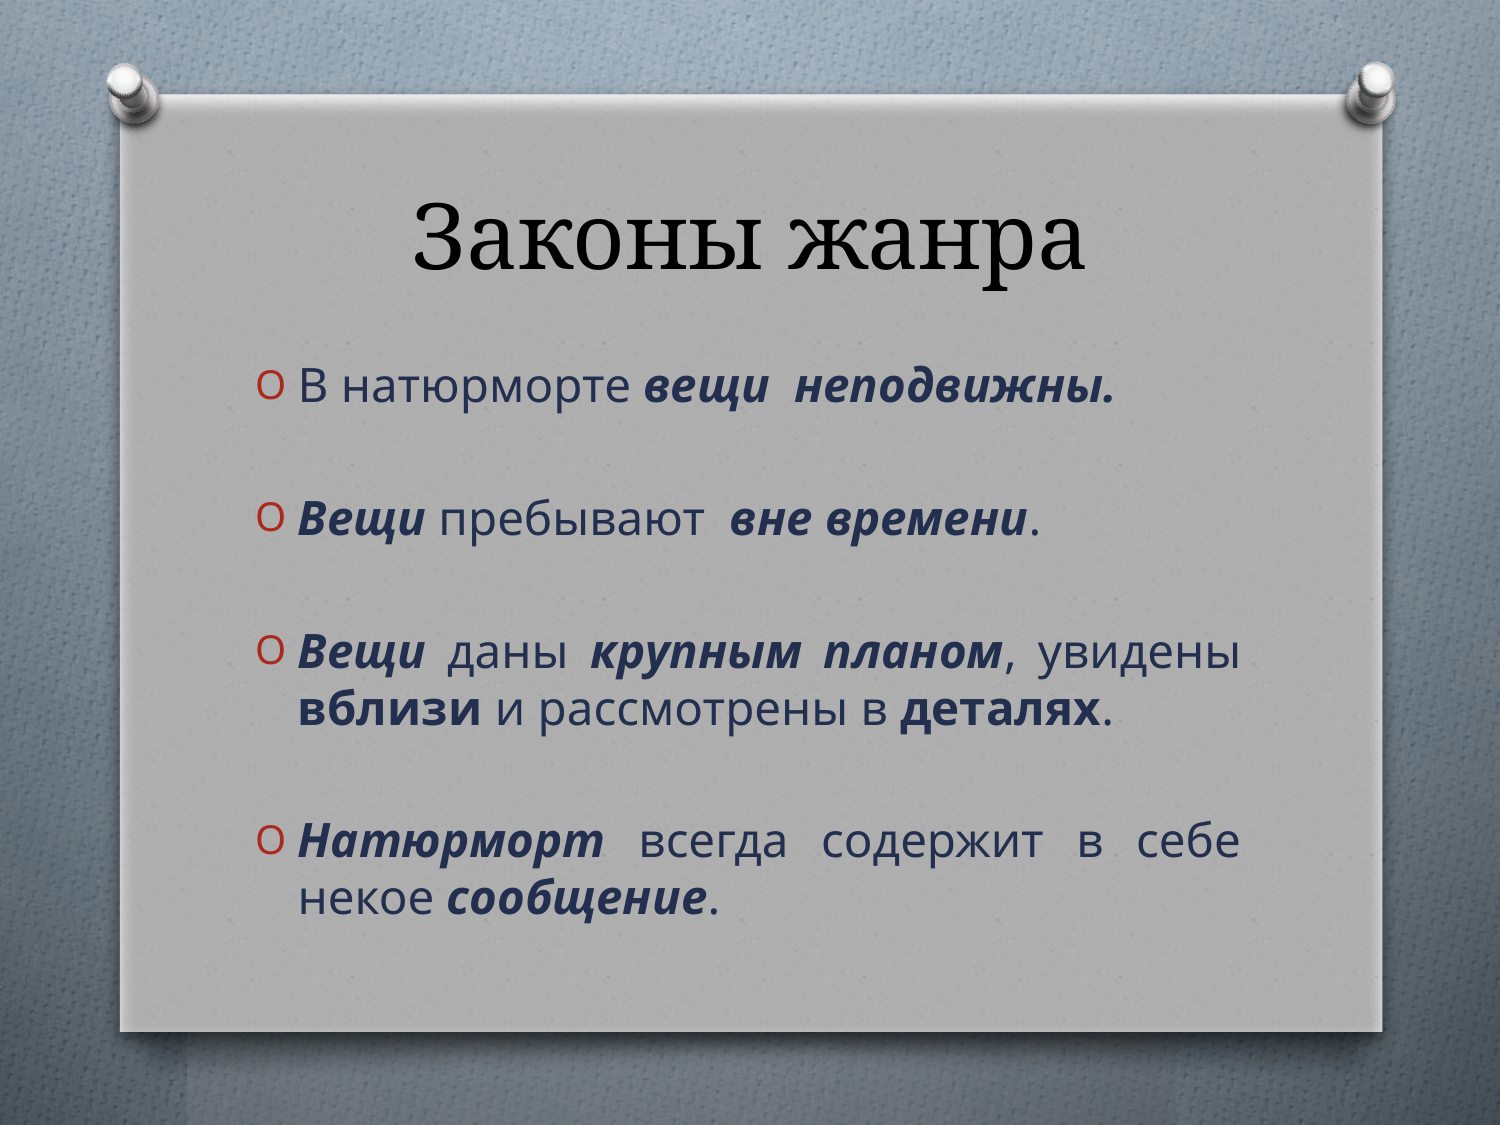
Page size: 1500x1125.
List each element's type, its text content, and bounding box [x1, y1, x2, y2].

picture [75, 29, 198, 153]
picture [1317, 35, 1439, 156]
list В натюрморте вещи неподвижны. Вещи пребывают вне времени. Вещи даны крупным планом, увидены вблизи и рассмотрены в деталях. Натюрморт всегда содержит в себе некое сообщение. [240, 347, 1257, 939]
title Законы жанра [179, 134, 1323, 332]
